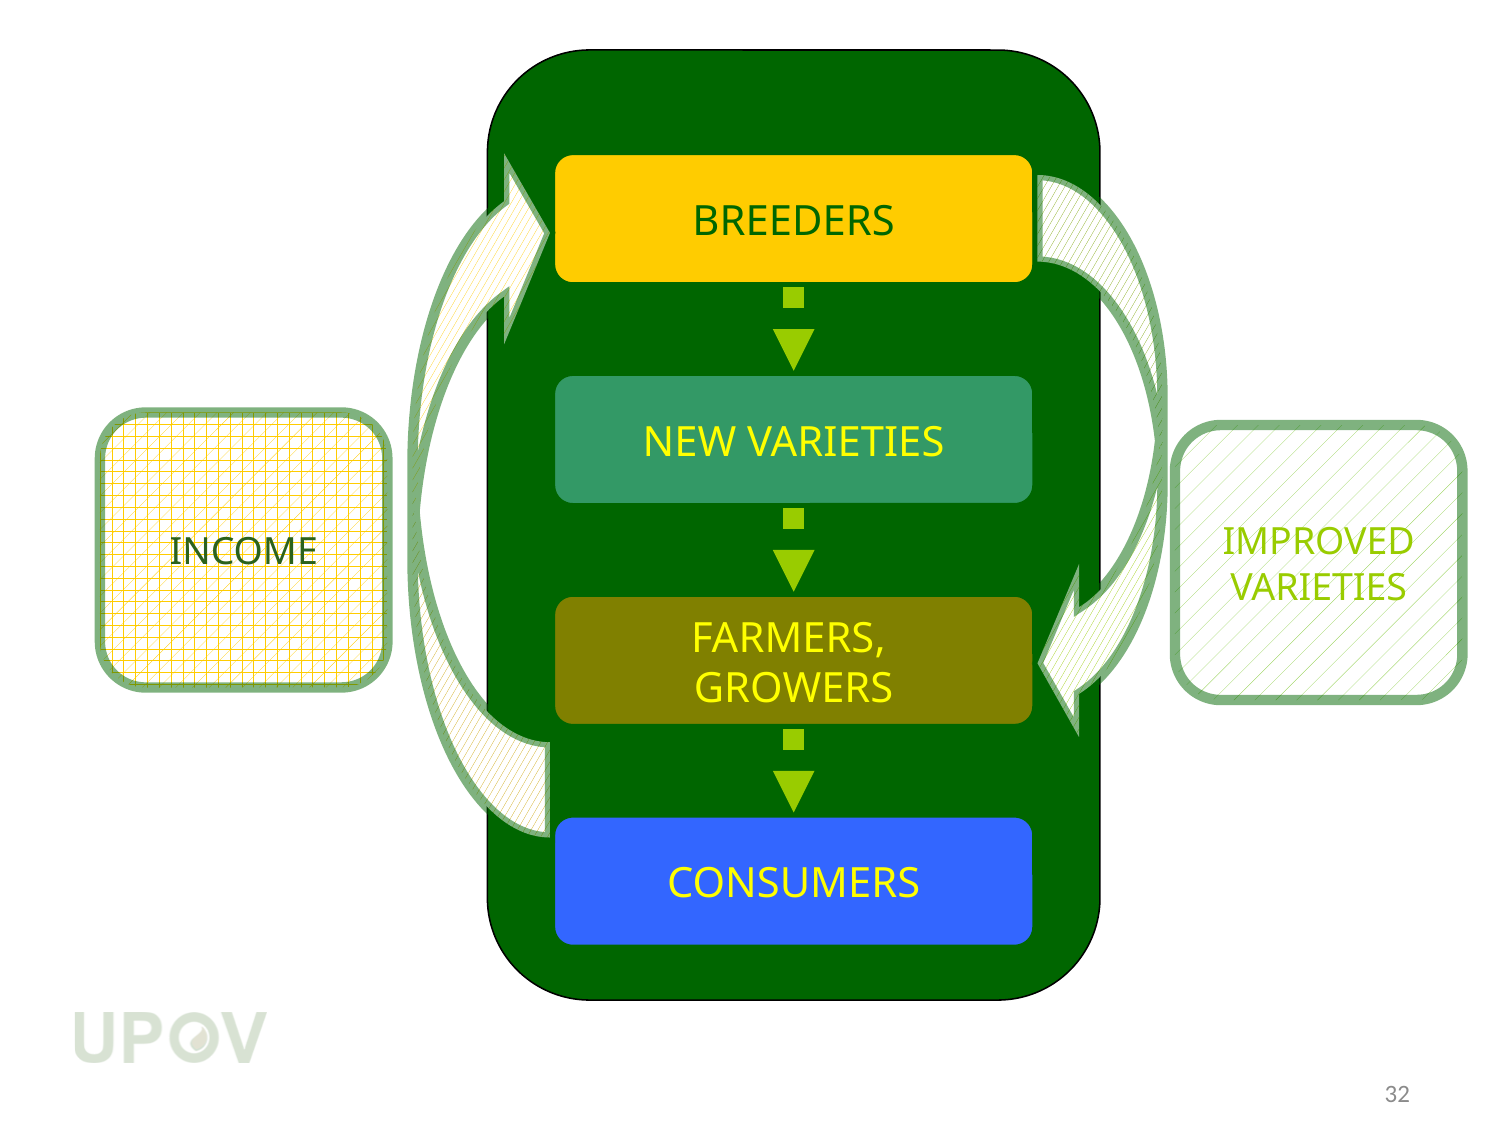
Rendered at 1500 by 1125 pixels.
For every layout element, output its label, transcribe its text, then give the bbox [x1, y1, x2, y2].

text_box [1104, 210, 1163, 673]
text_box IMPROVED VARIETIES [1174, 425, 1463, 701]
slide_number 32 [1074, 1062, 1425, 1123]
text_box INCOME [99, 412, 388, 688]
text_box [487, 49, 1101, 1001]
text_box [412, 221, 482, 802]
